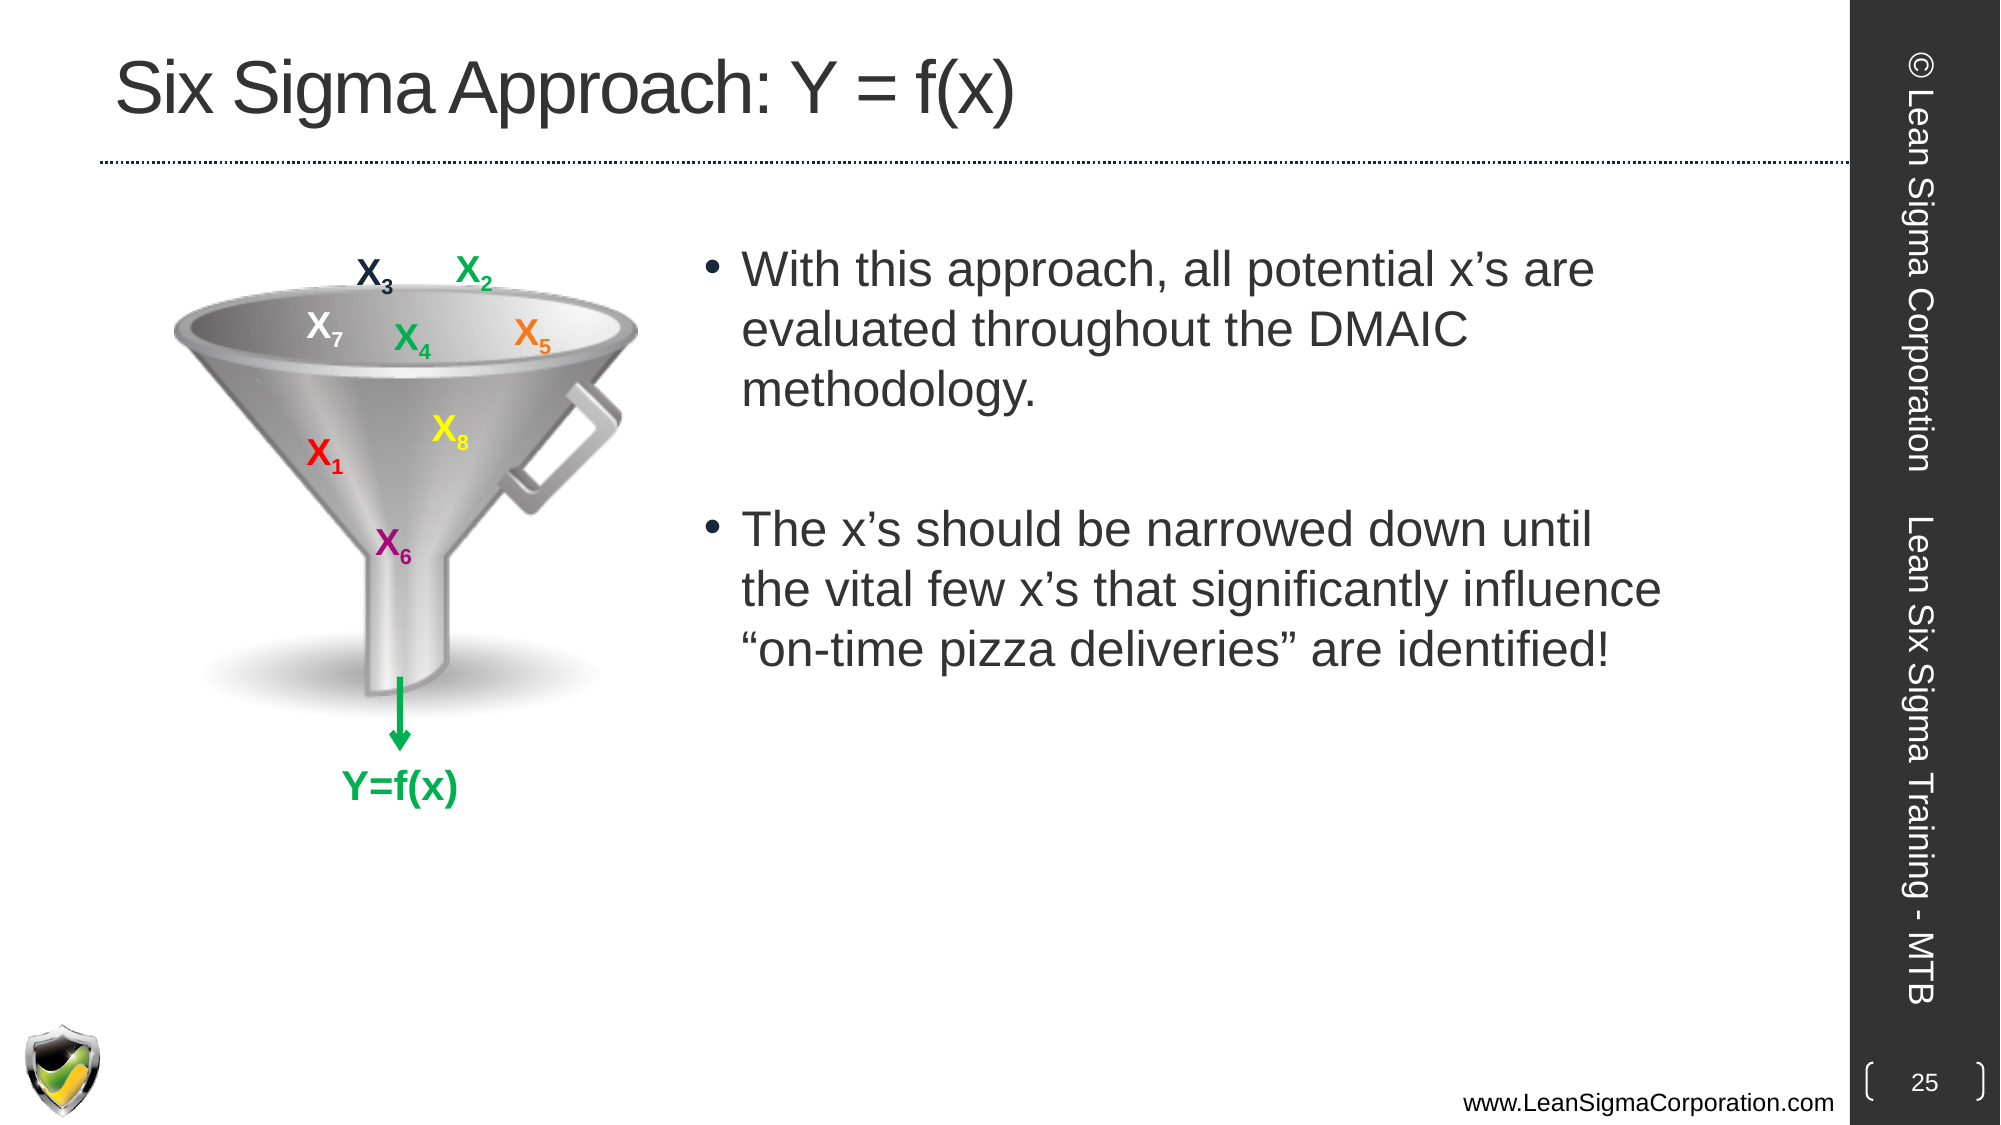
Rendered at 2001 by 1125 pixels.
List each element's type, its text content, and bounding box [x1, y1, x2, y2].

picture [24, 1024, 100, 1118]
slide_number 25 [1865, 1061, 1985, 1102]
list With this approach, all potential x’s are evaluated throughout the DMAIC methodology. The x’s should be narrowed down until the vital few x’s that significantly influence “on-time pizza deliveries” are identified! [670, 228, 1684, 1054]
slide_number Lean Six Sigma Training - MTB [1883, 500, 1964, 1050]
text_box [174, 237, 638, 818]
footer © Lean Sigma Corporation [1883, 24, 1964, 500]
title Six Sigma Approach: Y = f(x) [99, 4, 1767, 163]
